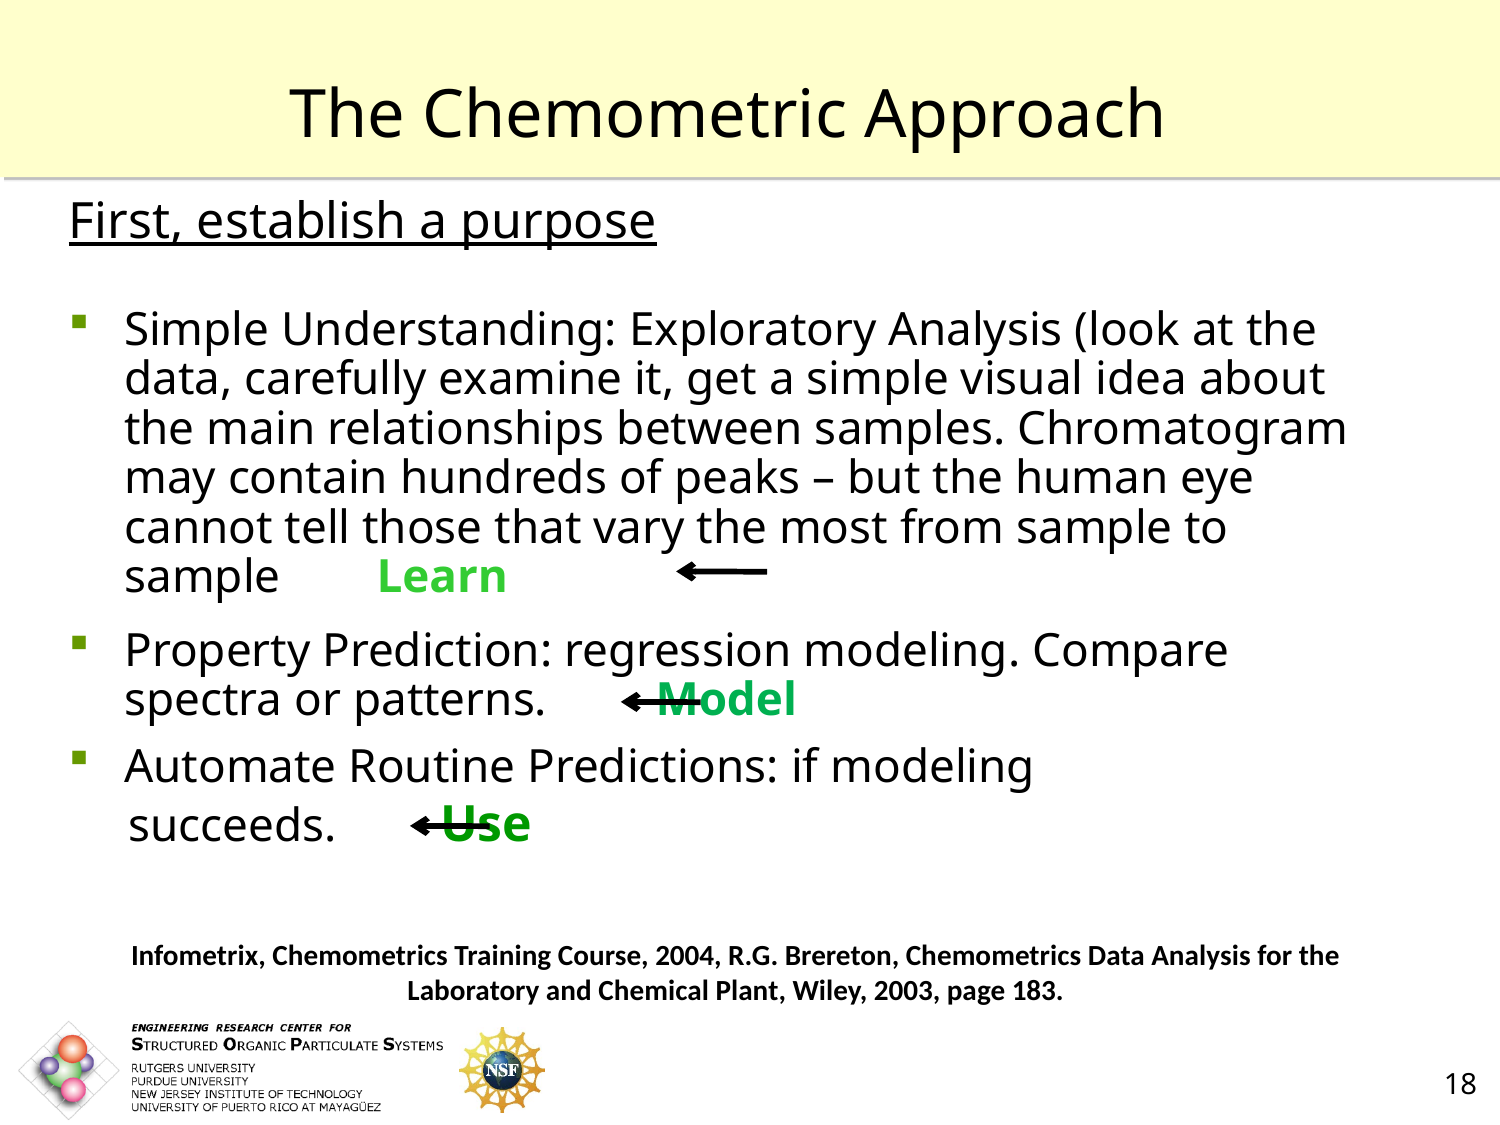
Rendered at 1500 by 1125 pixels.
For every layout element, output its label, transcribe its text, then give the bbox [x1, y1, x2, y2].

picture [459, 1027, 545, 1113]
title The Chemometric Approach [118, 49, 1338, 172]
picture [14, 1016, 449, 1125]
text_box Infometrix, Chemometrics Training Course, 2004, R.G. Brereton, Chemometrics Data Analysis for the Laboratory and Chemical Plant, Wiley, 2003, page 183. [85, 930, 1386, 1013]
list First, establish a purpose Simple Understanding: Exploratory Analysis (look at the data, carefully examine it, get a simple visual idea about the main relationships between samples. Chromatogram may contain hundreds of peaks – but the human eye cannot tell those that vary the most from sample to sample Learn Property Prediction: regression modeling. Compare spectra or patterns. Model Automate Routine Predictions: if modeling succeeds. Use [53, 187, 1404, 973]
